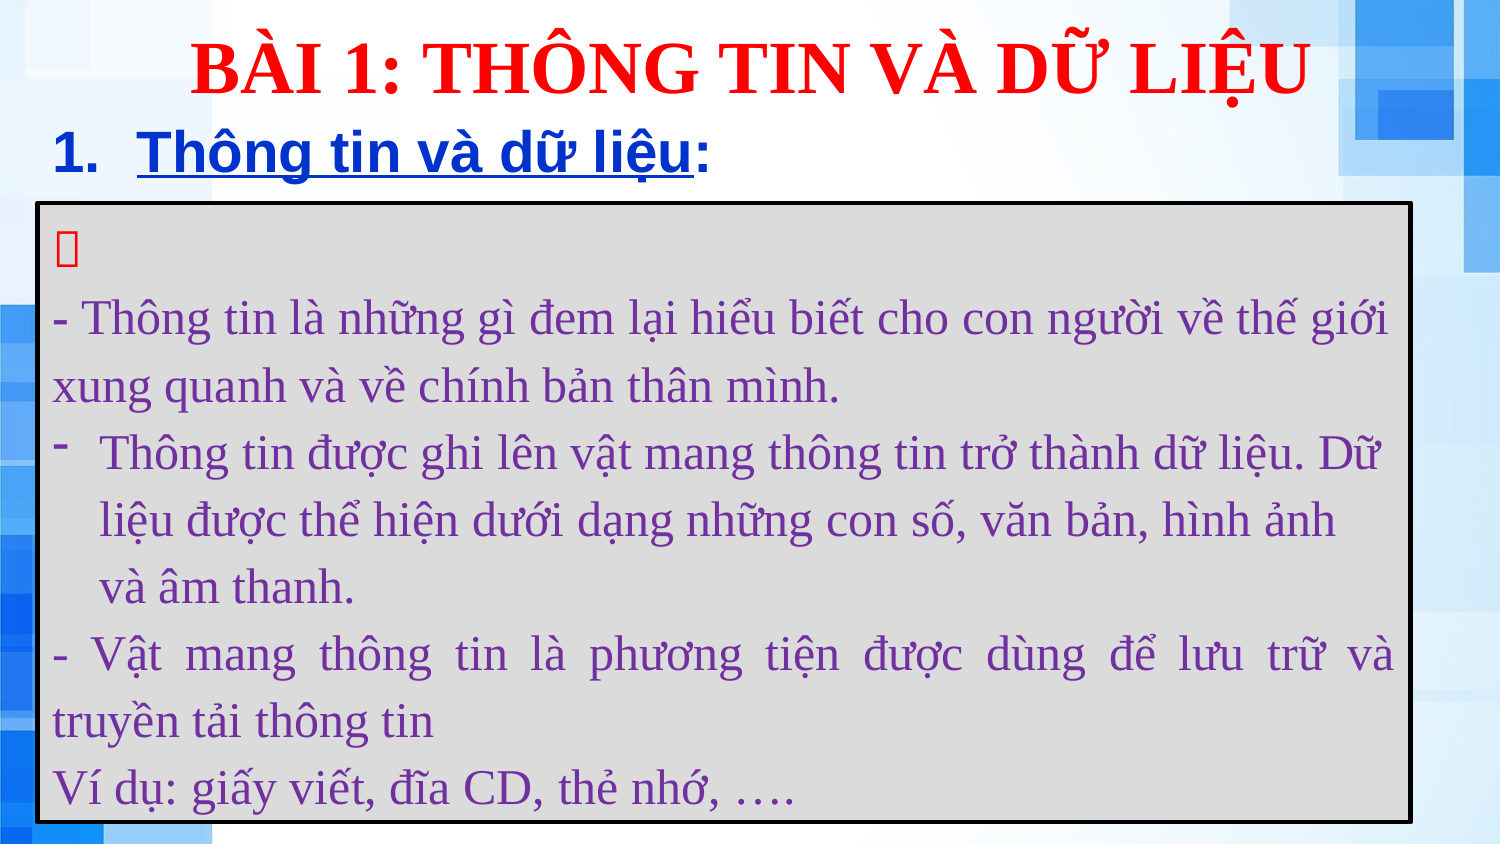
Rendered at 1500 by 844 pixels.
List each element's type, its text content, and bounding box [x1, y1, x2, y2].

text_box [159, 377, 1299, 428]
text_box BÀI 1: THÔNG TIN VÀ DỮ LIỆU [81, 18, 1422, 109]
subtitle Thông tin và dữ liệu: [37, 114, 866, 194]
picture [0, 0, 1500, 844]
text_box [374, 361, 1125, 412]
text_box  - Thông tin là những gì đem lại hiểu biết cho con người về thế giới xung quanh và về chính bản thân mình. Thông tin được ghi lên vật mang thông tin trở thành dữ liệu. Dữ liệu được thể hiện dưới dạng những con số, văn bản, hình ảnh và âm thanh. - Vật mang thông tin là phương tiện được dùng để lưu trữ và truyền tải thông tin Ví dụ: giấy viết, đĩa CD, thẻ nhớ, …. [37, 203, 1411, 823]
